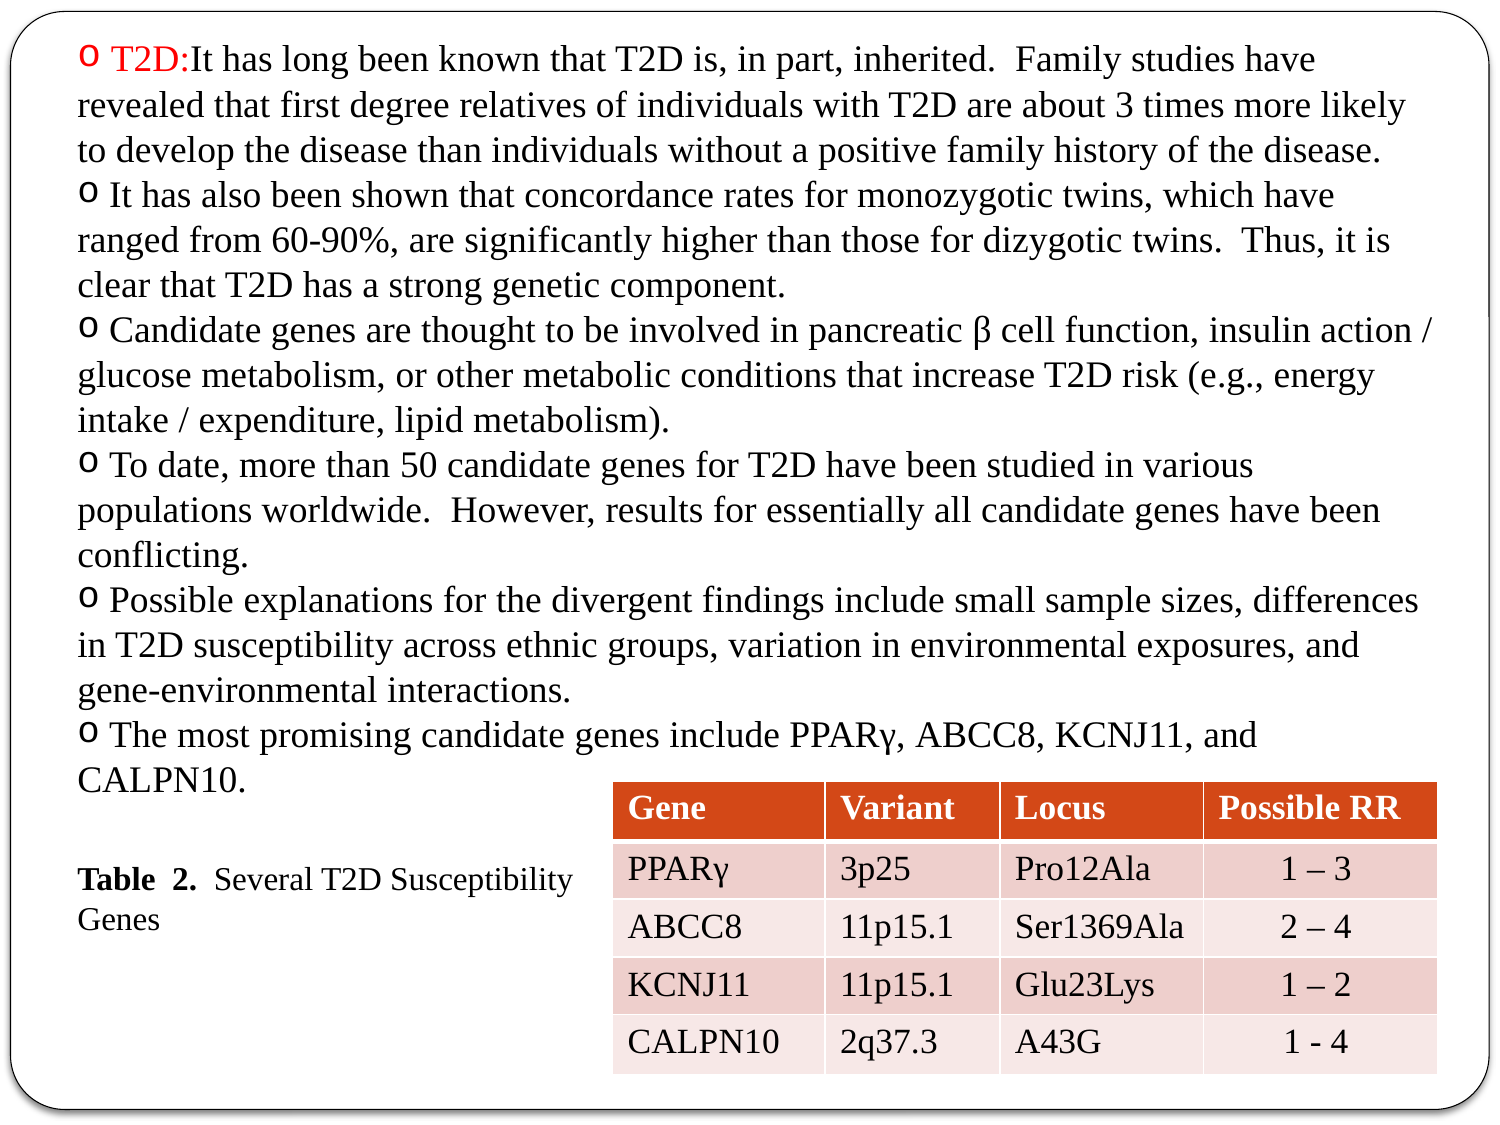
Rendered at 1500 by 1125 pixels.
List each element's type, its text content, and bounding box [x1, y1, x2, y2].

table_cell 1 - 4 [1204, 1015, 1437, 1074]
table_cell Ser1369Ala [1001, 900, 1203, 956]
text_box T2D:It has long been known that T2D is, in part, inherited. Family studies have revealed that first degree relatives of individuals with T2D are about 3 times more likely to develop the disease than individuals without a positive family history of the disease. It has also been shown that concordance rates for monozygotic twins, which have ranged from 60-90%, are significantly higher than those for dizygotic twins. Thus, it is clear that T2D has a strong genetic component. Candidate genes are thought to be involved in pancreatic β cell function, insulin action / glucose metabolism, or other metabolic conditions that increase T2D risk (e.g., energy intake / expenditure, lipid metabolism). To date, more than 50 candidate genes for T2D have been studied in various populations worldwide. However, results for essentially all candidate genes have been conflicting. Possible explanations for the divergent findings include small sample sizes, differences in T2D susceptibility across ethnic groups, variation in environmental exposures, and gene-environmental interactions. The most promising candidate genes include PPARγ, ABCC8, KCNJ11, and CALPN10. [62, 24, 1450, 808]
table_header Locus [1001, 782, 1203, 839]
table_header Variant [826, 782, 999, 839]
table_cell 2q37.3 [826, 1015, 999, 1074]
table_cell A43G [1001, 1015, 1203, 1074]
table_cell 3p25 [826, 844, 999, 898]
text_box Table 2. Several T2D Susceptibility Genes [62, 849, 613, 945]
table_cell ABCC8 [613, 900, 824, 956]
table_cell Glu23Lys [1001, 958, 1203, 1014]
table_cell Pro12Ala [1001, 844, 1203, 898]
table_header Possible RR [1204, 782, 1437, 839]
table_cell 1 – 3 [1204, 844, 1437, 898]
table_cell 1 – 2 [1204, 958, 1437, 1014]
table_cell 11p15.1 [826, 900, 999, 956]
table_cell PPARγ [613, 844, 824, 898]
table_cell CALPN10 [613, 1015, 824, 1074]
table_header Gene [613, 782, 824, 839]
table_cell KCNJ11 [613, 958, 824, 1014]
table_cell 2 – 4 [1204, 900, 1437, 956]
table_cell 11p15.1 [826, 958, 999, 1014]
